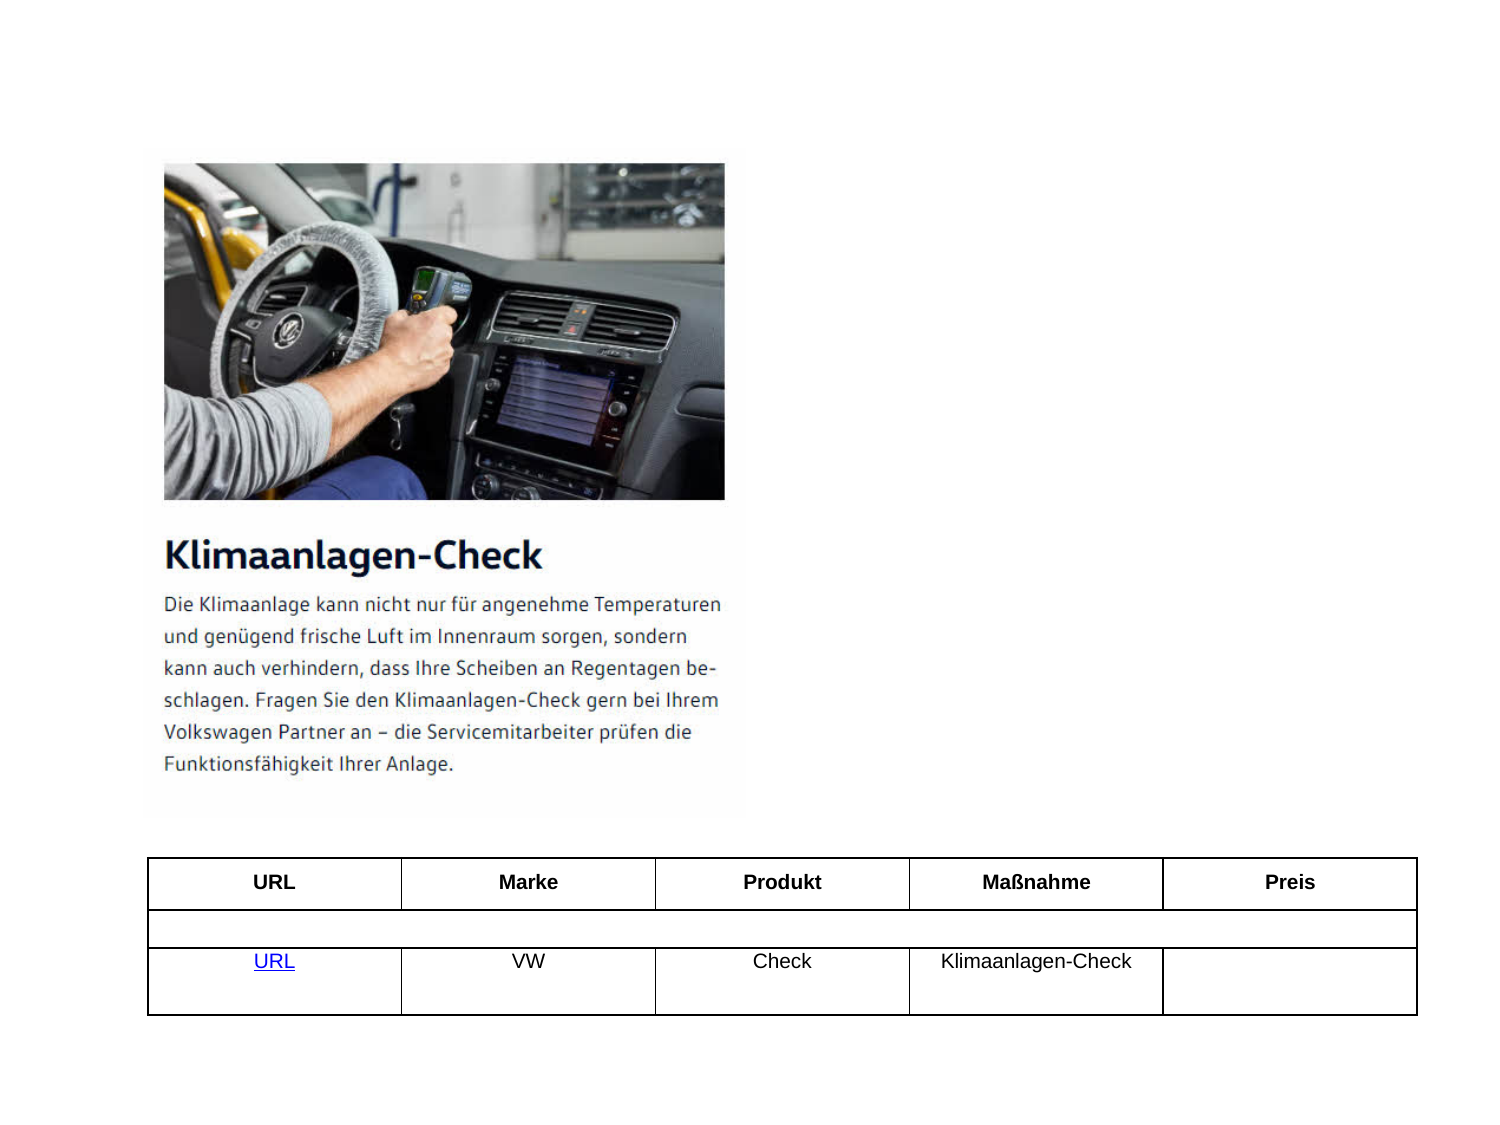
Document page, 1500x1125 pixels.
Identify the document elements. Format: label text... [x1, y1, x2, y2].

table_header URL [149, 859, 401, 909]
table_header Maßnahme [910, 859, 1162, 909]
table_header Produkt [656, 859, 909, 909]
table_cell [149, 911, 1416, 947]
table_cell Klimaanlagen-Check [910, 949, 1162, 1014]
table_header Marke [402, 859, 655, 909]
table_header Preis [1164, 859, 1416, 909]
picture [143, 148, 747, 818]
table_cell [1164, 949, 1416, 1014]
table_cell VW [402, 949, 655, 1014]
table_cell URL [149, 949, 401, 1014]
table_cell Check [656, 949, 909, 1014]
